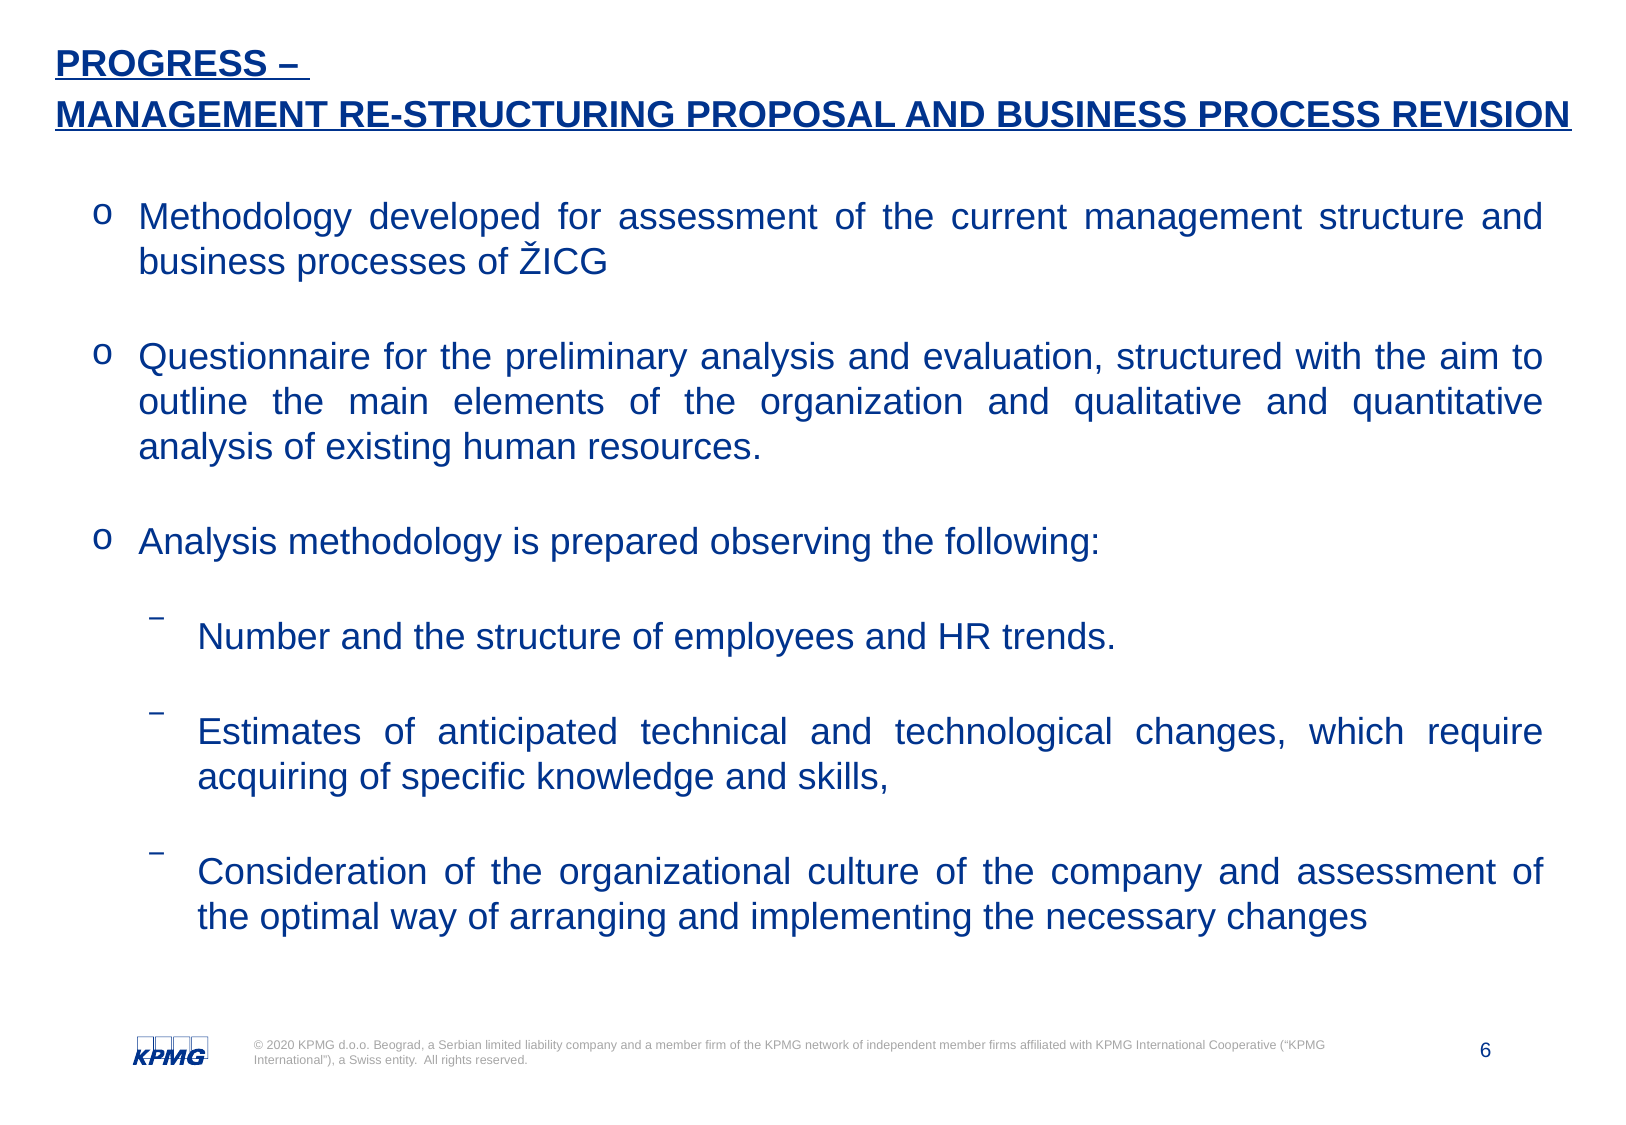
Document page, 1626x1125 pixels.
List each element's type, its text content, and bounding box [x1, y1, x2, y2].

list PROGRESS – MANAGEMENT RE-STRUCTURING PROPOSAL AND BUSINESS PROCESS REVISION [55, 38, 1581, 118]
list Methodology developed for assessment of the current management structure and business processes of ŽICG Questionnaire for the preliminary analysis and evaluation, structured with the aim to outline the main elements of the organization and qualitative and quantitative analysis of existing human resources. Analysis methodology is prepared observing the following: Number and the structure of employees and HR trends. Estimates of anticipated technical and technological changes, which require acquiring of specific knowledge and skills, Consideration of the organizational culture of the company and assessment of the optimal way of arranging and implementing the necessary changes [91, 192, 1544, 949]
